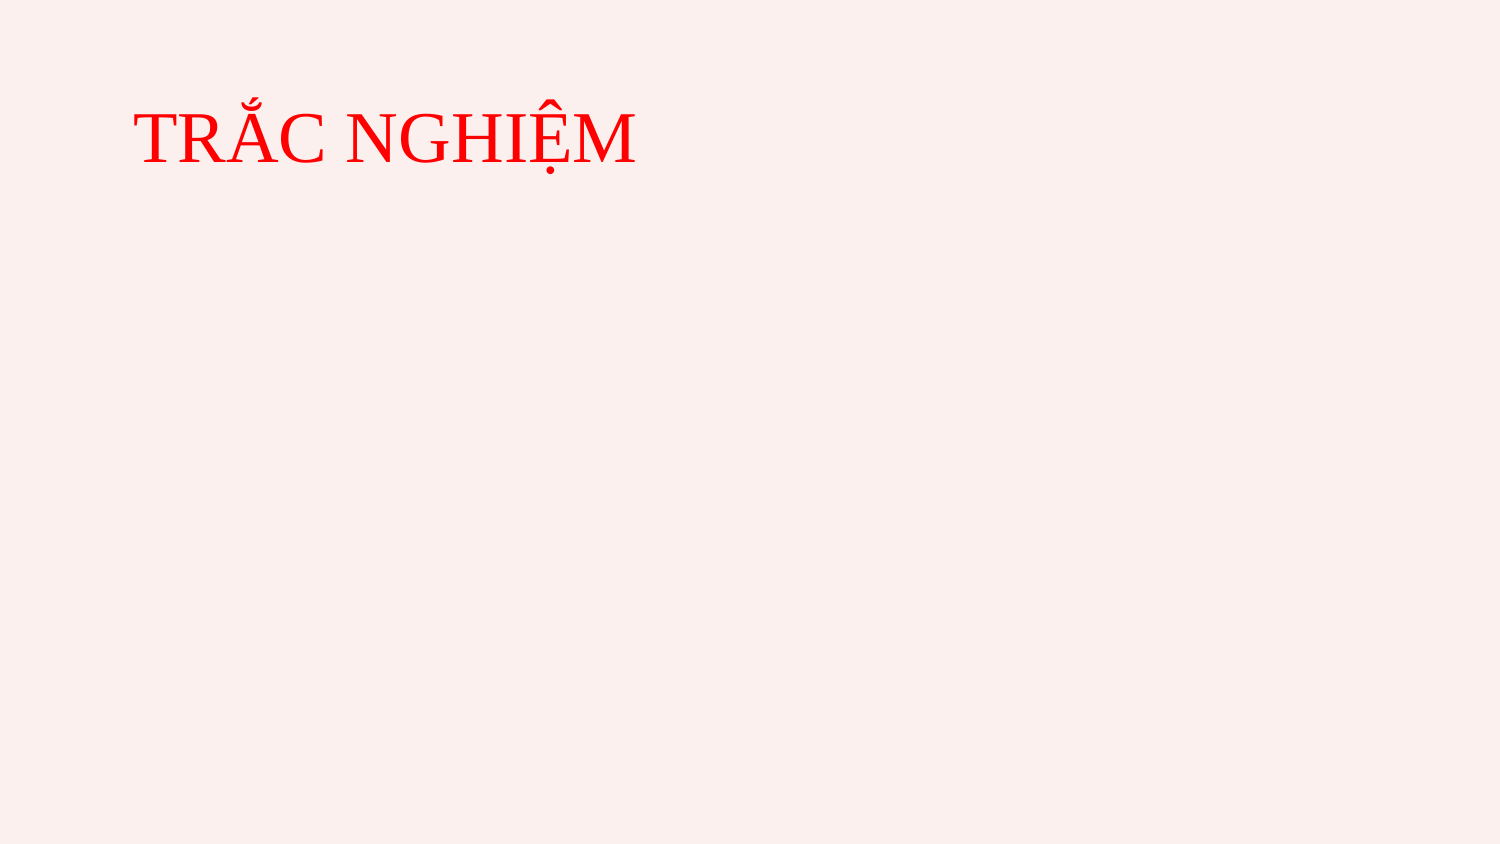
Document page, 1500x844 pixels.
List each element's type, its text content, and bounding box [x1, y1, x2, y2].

title TRẮC NGHIỆM [118, 74, 1382, 169]
